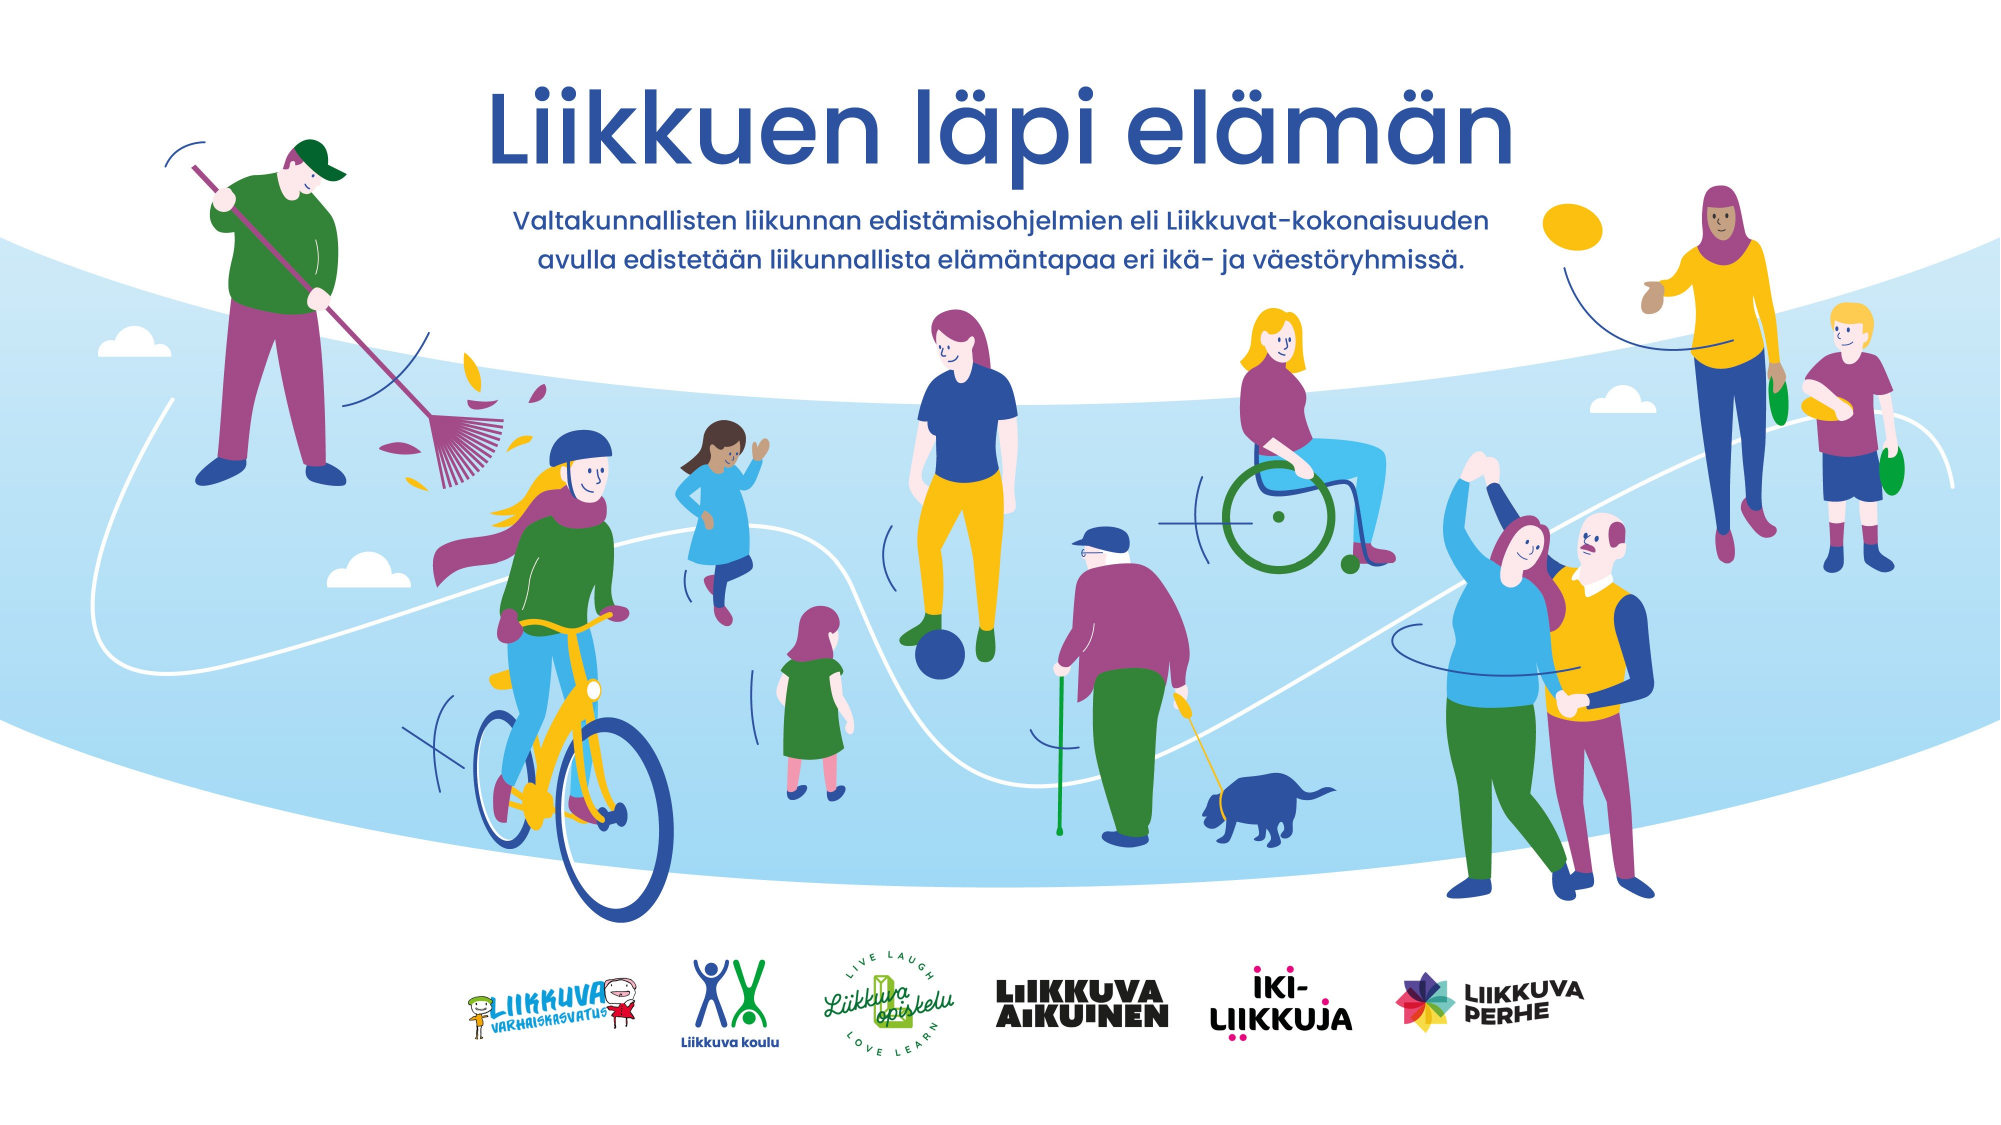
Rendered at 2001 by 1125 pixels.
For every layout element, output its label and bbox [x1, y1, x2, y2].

list [0, 0, 2000, 1125]
